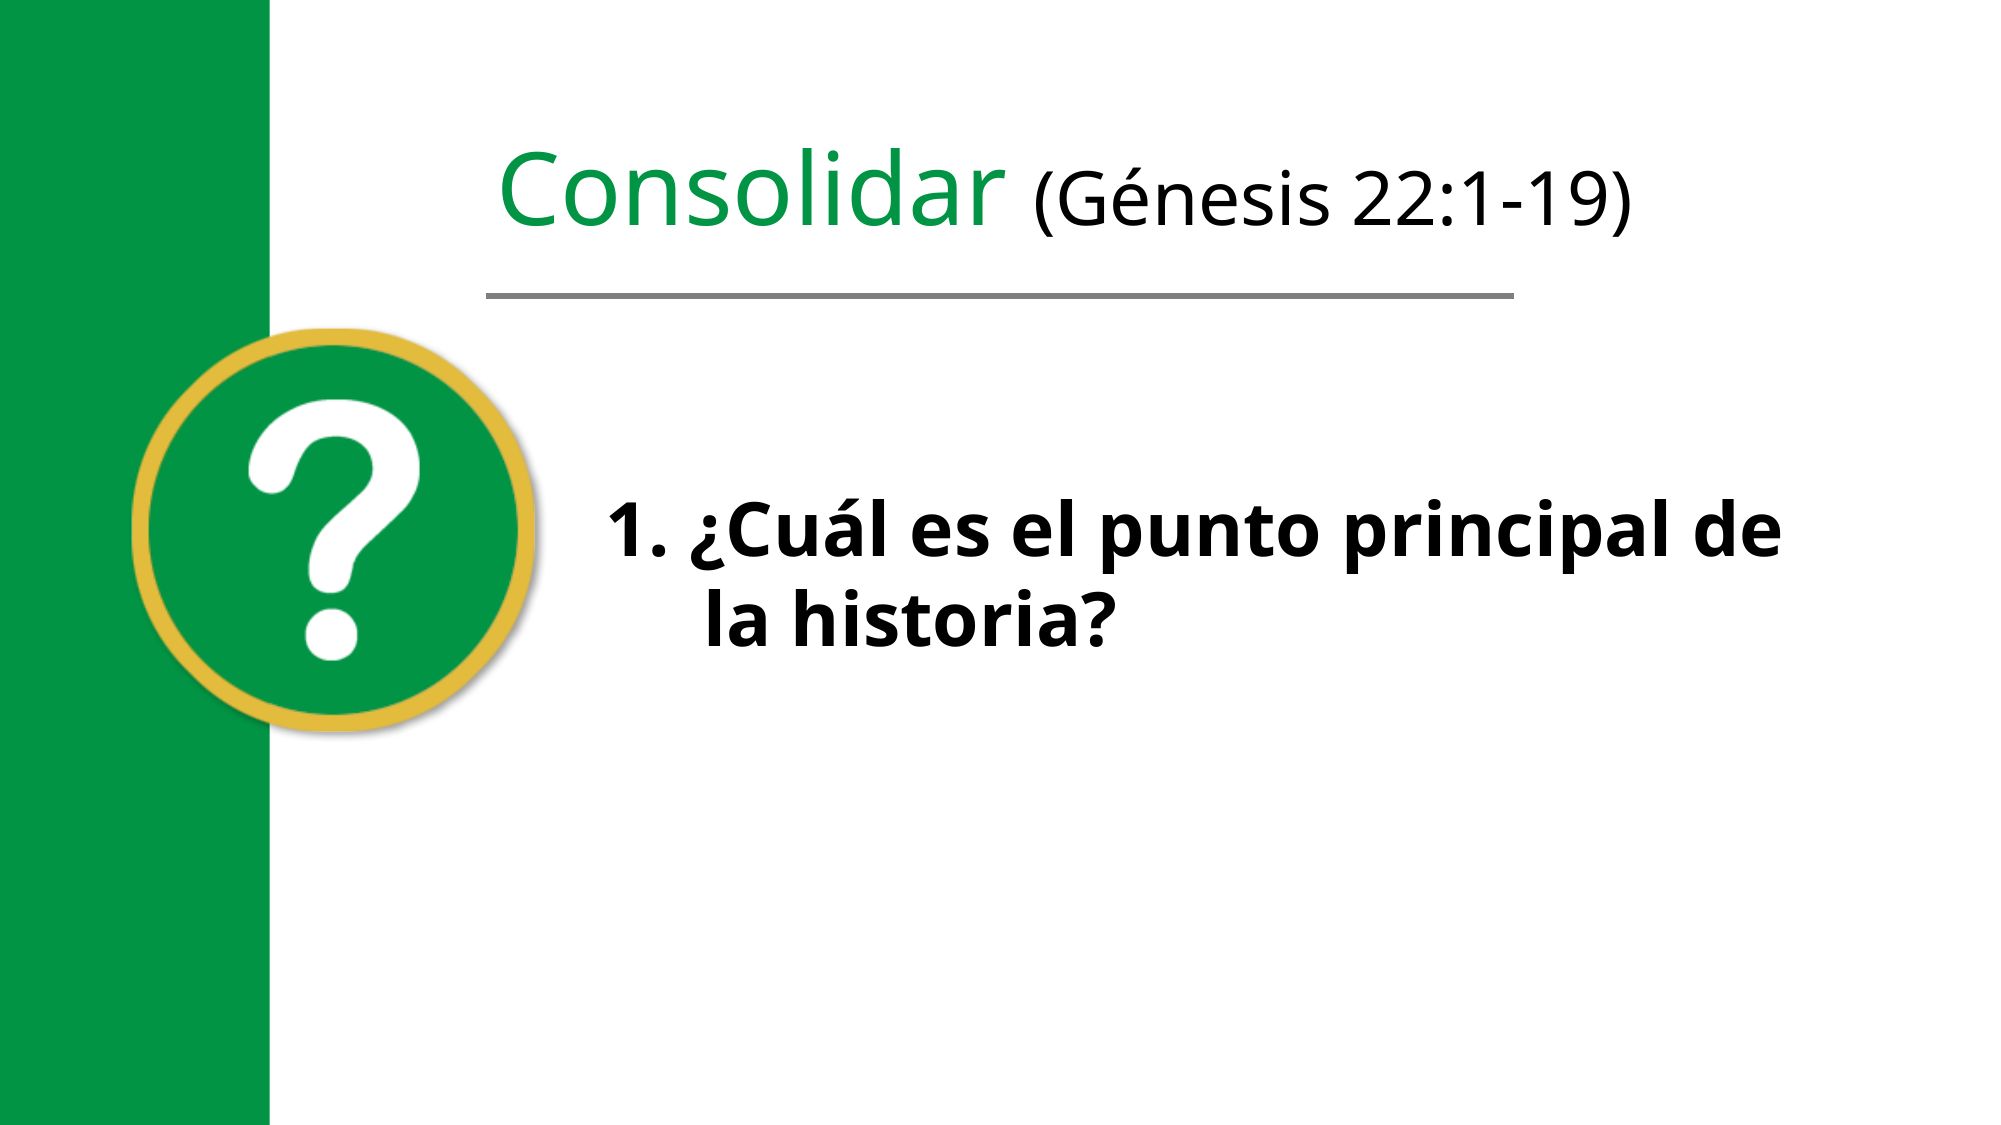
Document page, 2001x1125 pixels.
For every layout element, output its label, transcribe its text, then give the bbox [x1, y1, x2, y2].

text_box Consolidar (Génesis 22:1-19) [481, 116, 1811, 254]
picture [77, 254, 592, 783]
text_box 1. ¿Cuál es el punto principal de la historia? [595, 474, 1811, 670]
text_box [0, 0, 270, 1125]
